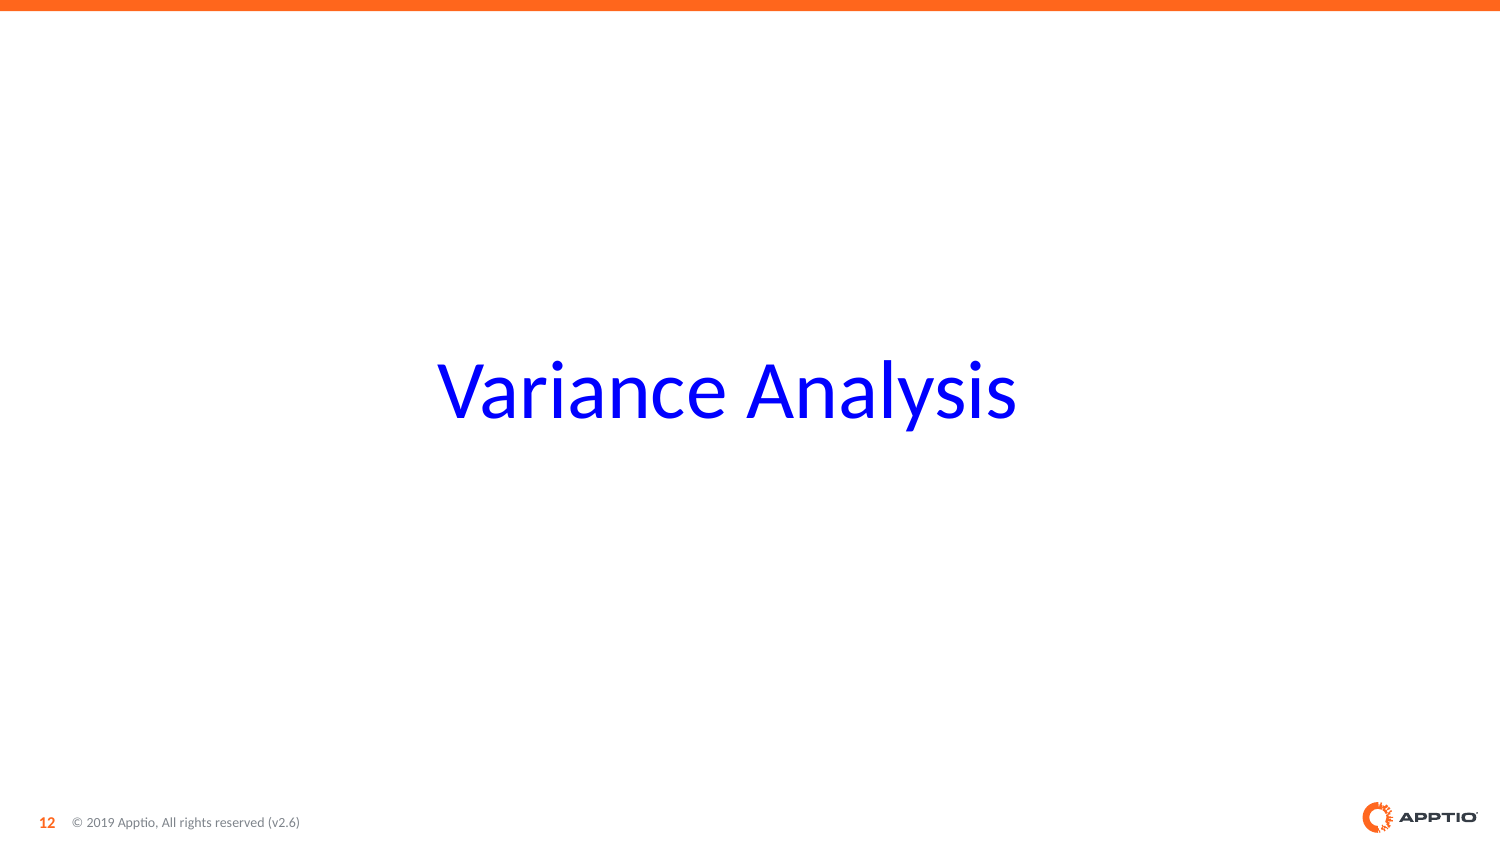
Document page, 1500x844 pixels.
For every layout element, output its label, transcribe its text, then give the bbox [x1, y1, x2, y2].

title Variance Analysis [53, 320, 1404, 470]
